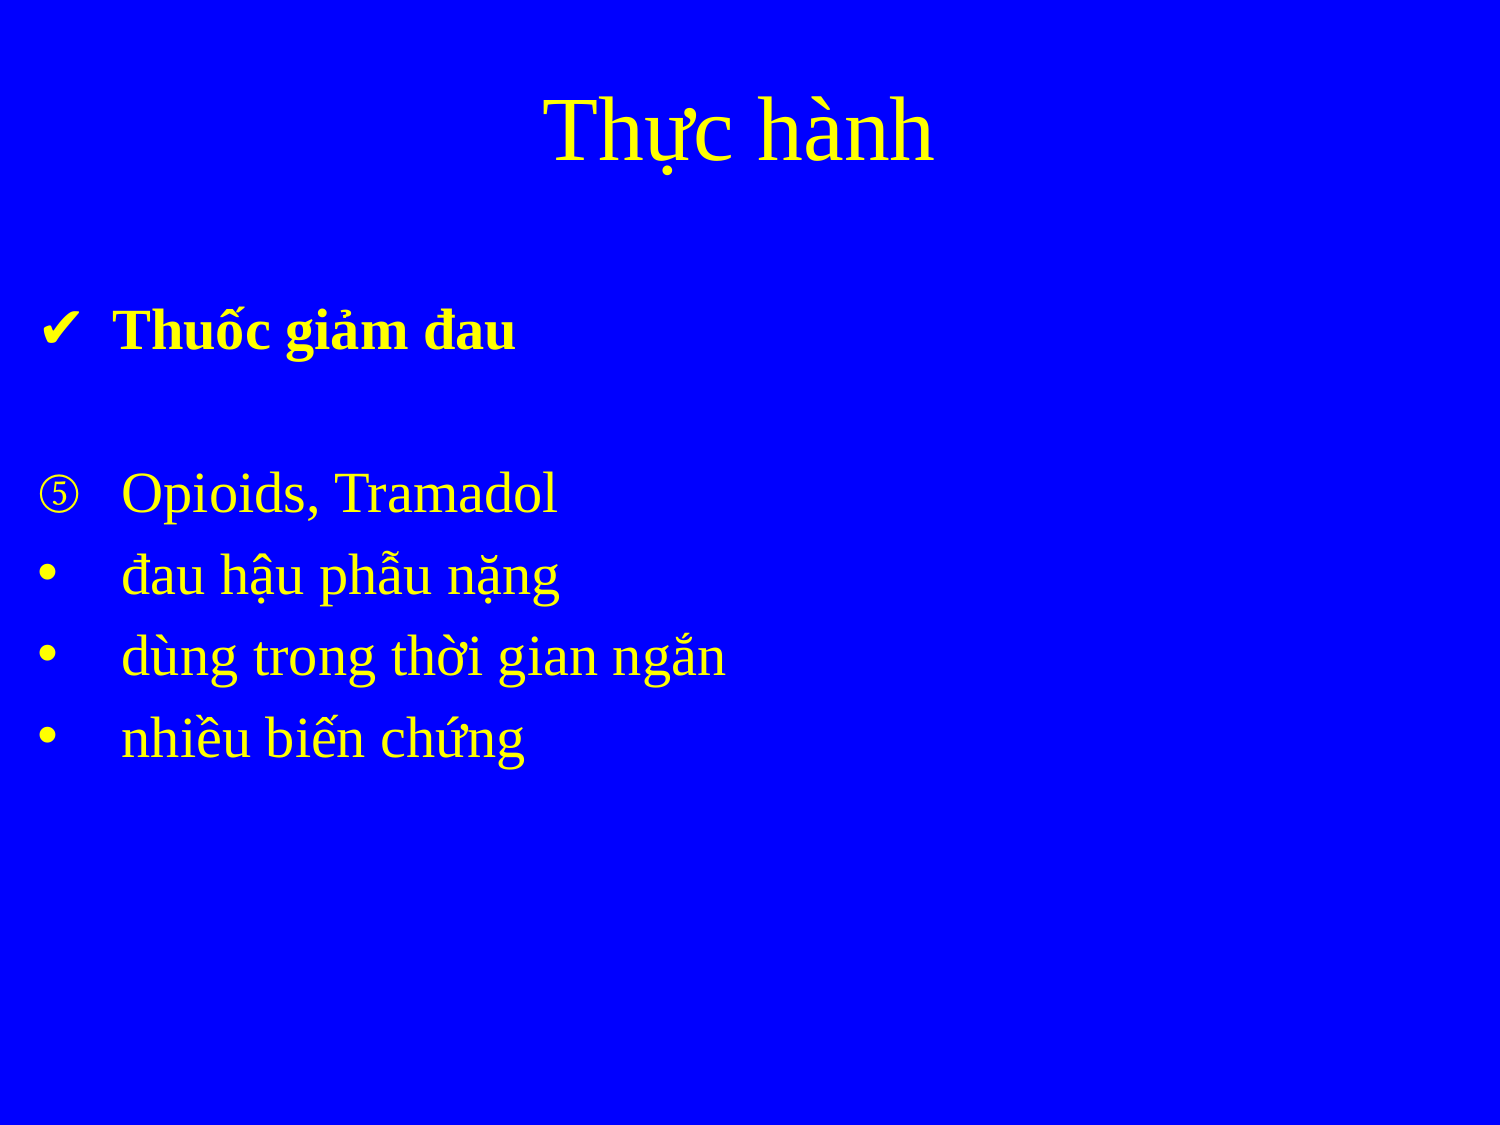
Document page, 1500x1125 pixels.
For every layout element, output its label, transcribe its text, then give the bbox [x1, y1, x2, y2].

subtitle Thuốc giảm đau Opioids, Tramadol đau hậu phẫu nặng dùng trong thời gian ngắn nhiều biến chứng [22, 283, 1489, 1084]
title Thực hành [112, 13, 1388, 234]
